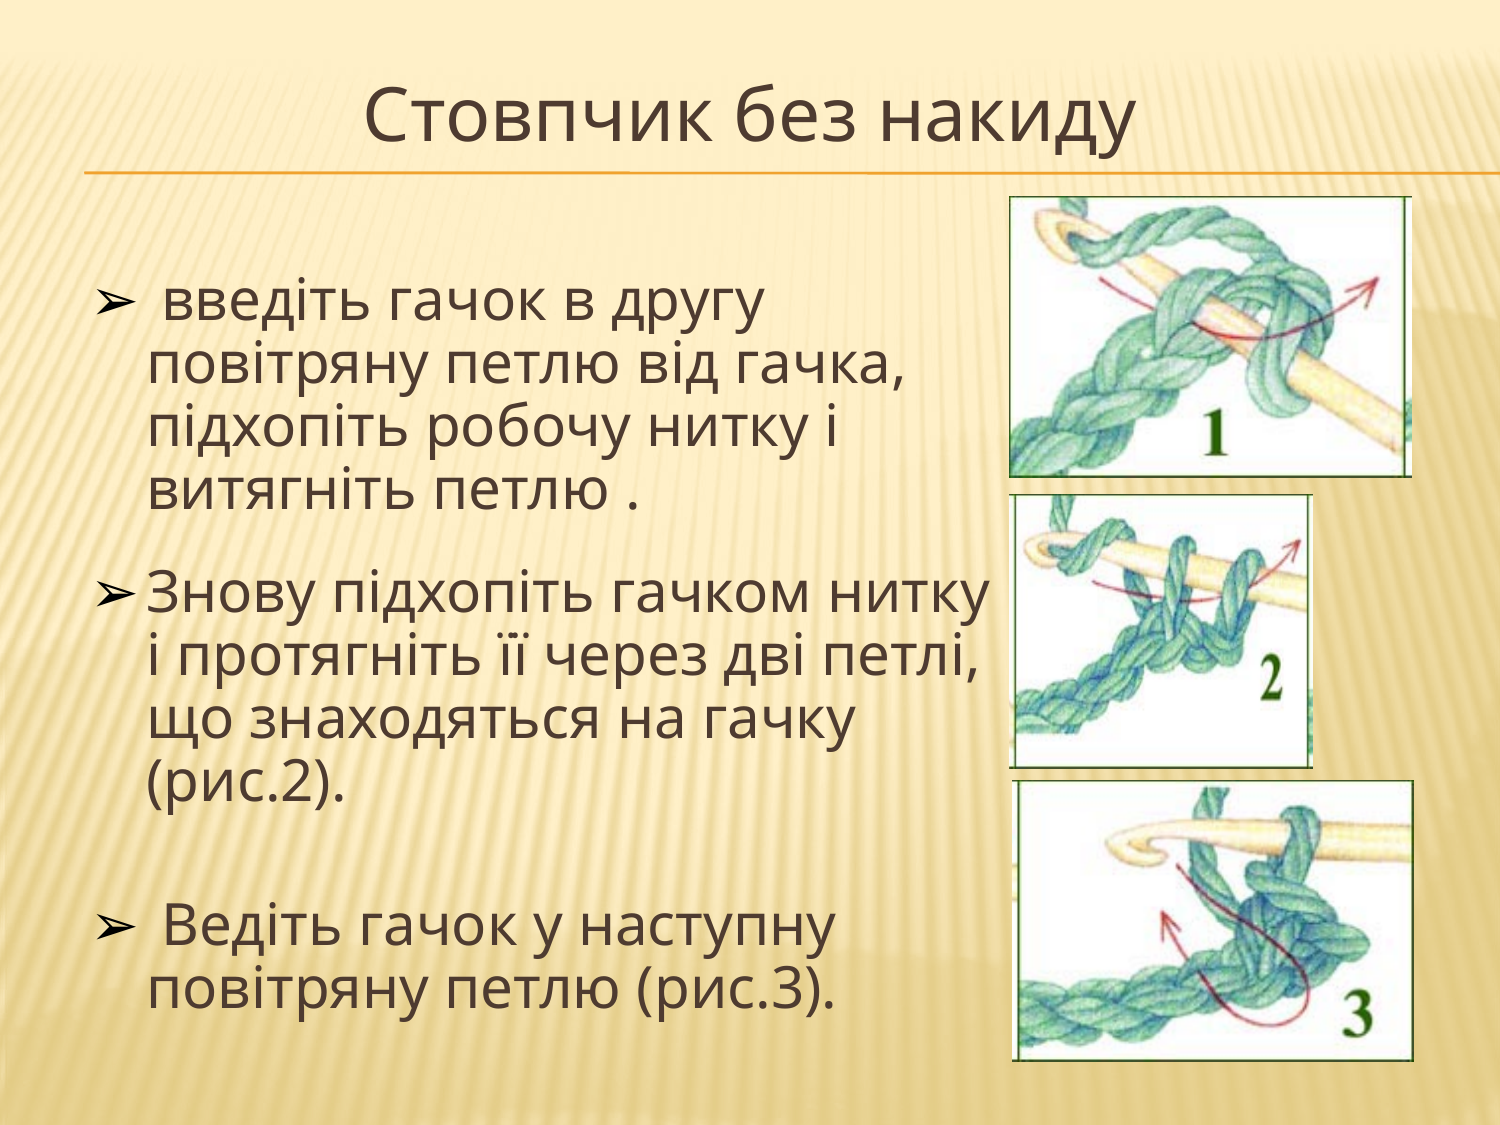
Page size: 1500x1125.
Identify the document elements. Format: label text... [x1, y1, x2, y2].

list введіть гачок в другу повітряну петлю від гачка, підхопіть робочу нитку і витягніть петлю . Знову підхопіть гачком нитку і протягніть її через дві петлі, що знаходяться на гачку (рис.2). Ведіть гачок у наступну повітряну петлю (рис.3). [75, 262, 1007, 1005]
picture [1009, 494, 1313, 769]
picture [1009, 195, 1412, 479]
picture [1011, 780, 1415, 1063]
title Стовпчик без накиду [75, 58, 1425, 247]
